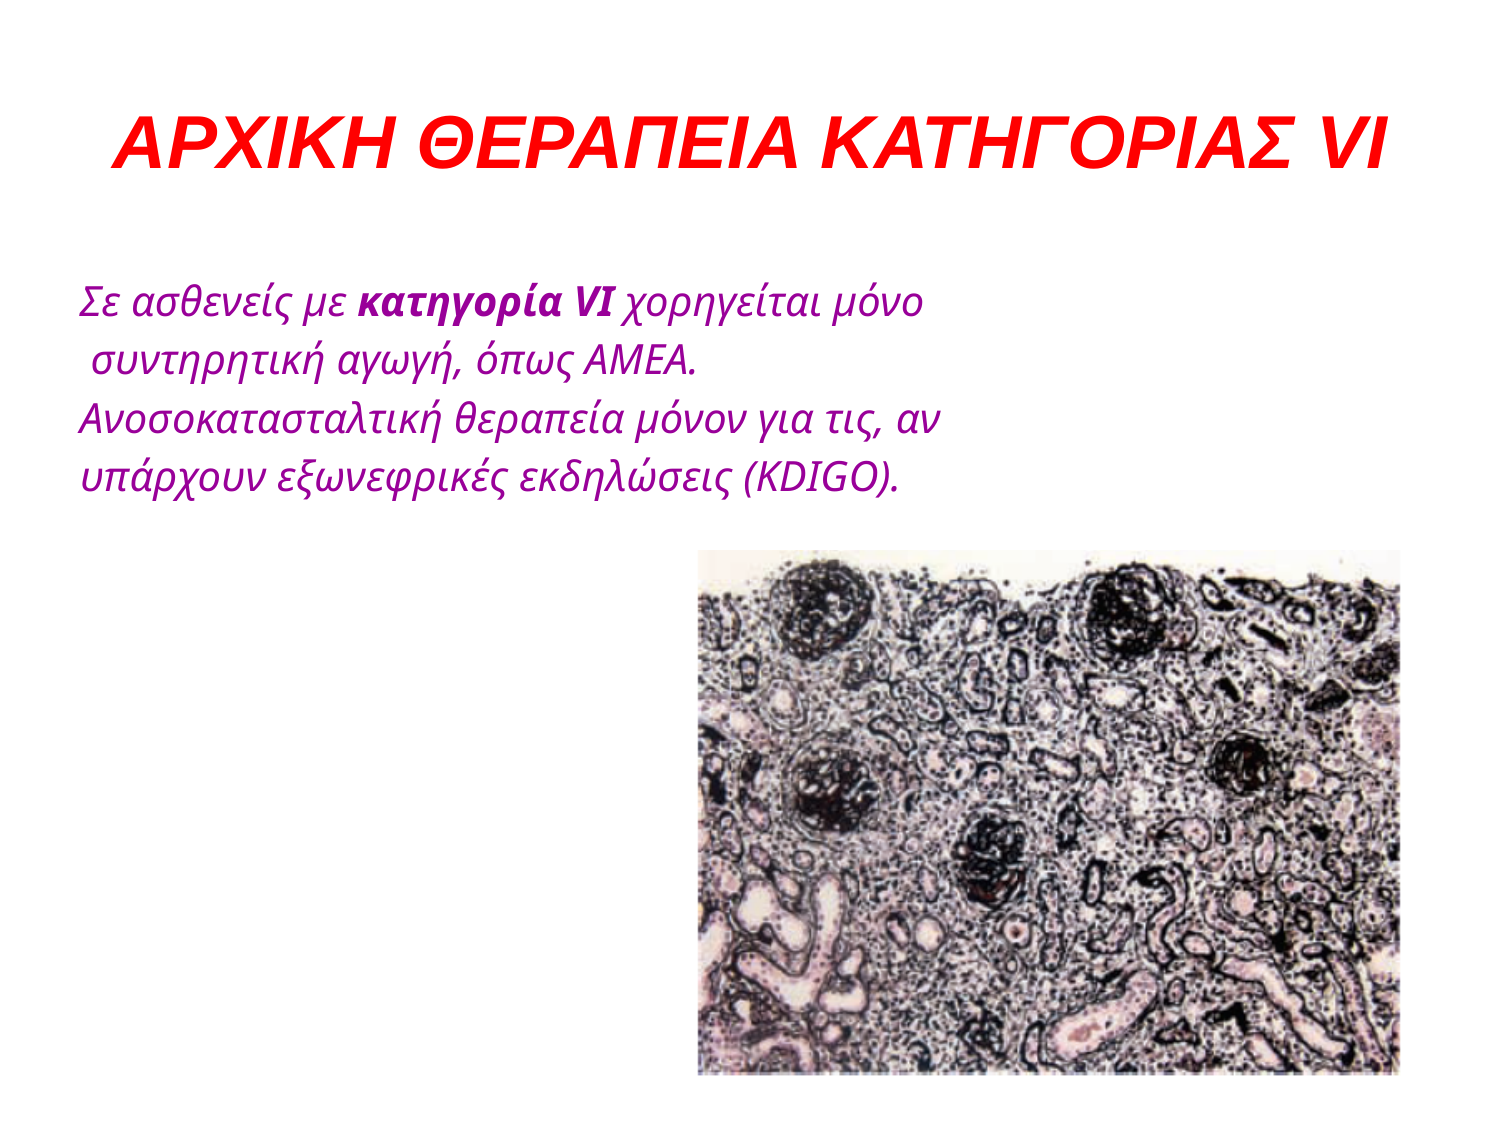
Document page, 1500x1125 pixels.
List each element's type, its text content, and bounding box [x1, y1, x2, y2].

title AΡΧΙΚΗ ΘΕΡΑΠΕΙΑ ΚΑΤΗΓΟΡΙΑΣ VΙ [74, 44, 1426, 233]
list Σε ασθενείς με κατηγορία VI χορηγείται μόνο συντηρητική αγωγή, όπως ΑΜΕΑ. Ανοσοκατασταλτική θεραπεία μόνον για τις, αν υπάρχουν εξωνεφρικές εκδηλώσεις (KDIGO). [64, 266, 1416, 1010]
picture [690, 550, 1412, 1085]
